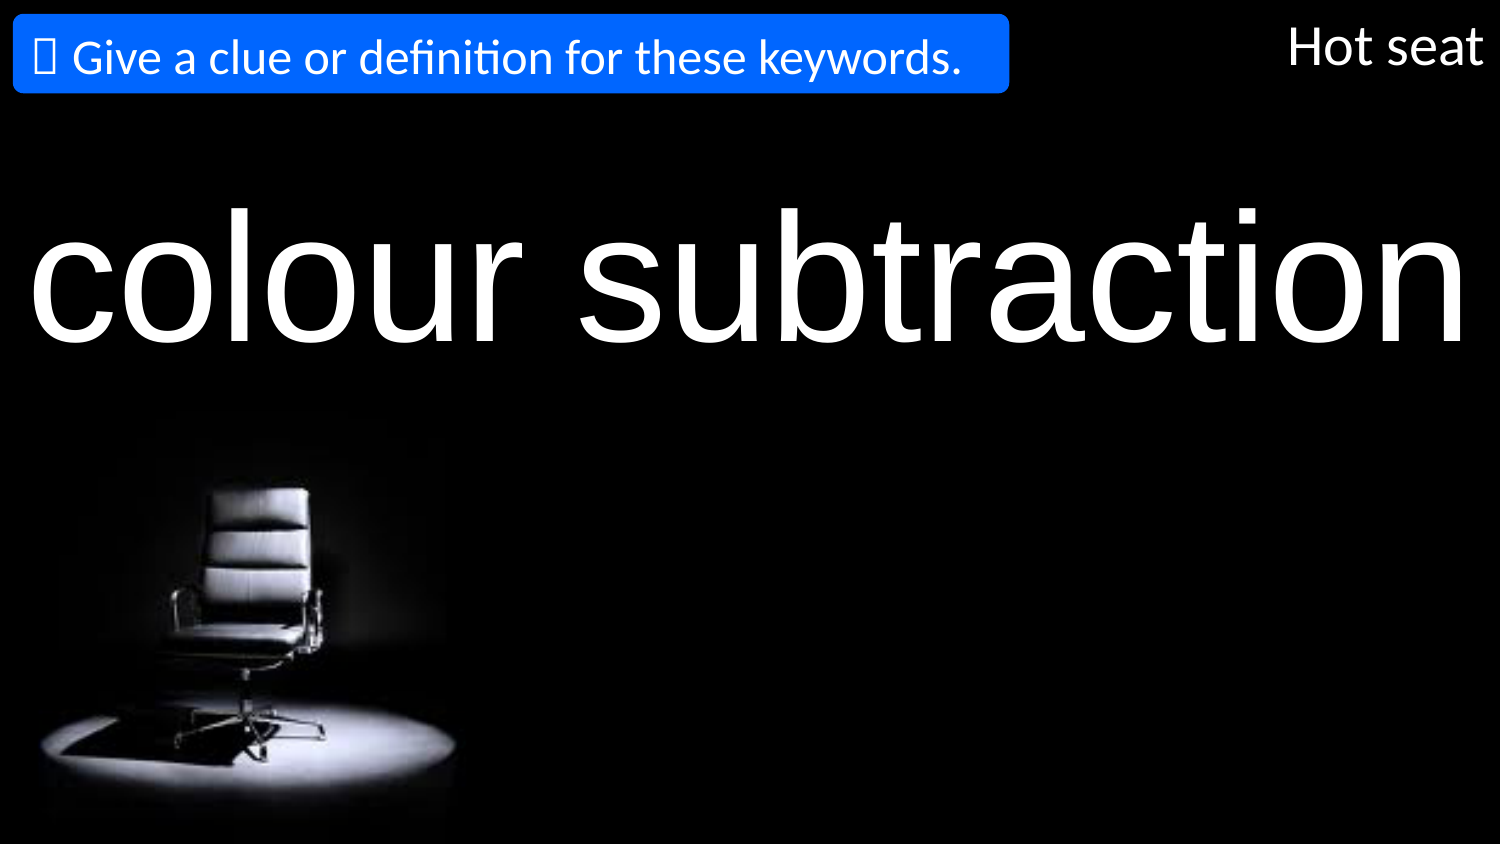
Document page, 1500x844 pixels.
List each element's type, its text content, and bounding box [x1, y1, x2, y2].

picture [0, 410, 499, 844]
text_box Hot seat [1188, 0, 1500, 85]
text_box  Give a clue or definition for these keywords. [12, 13, 1010, 94]
text_box colour subtraction [0, 151, 1500, 386]
